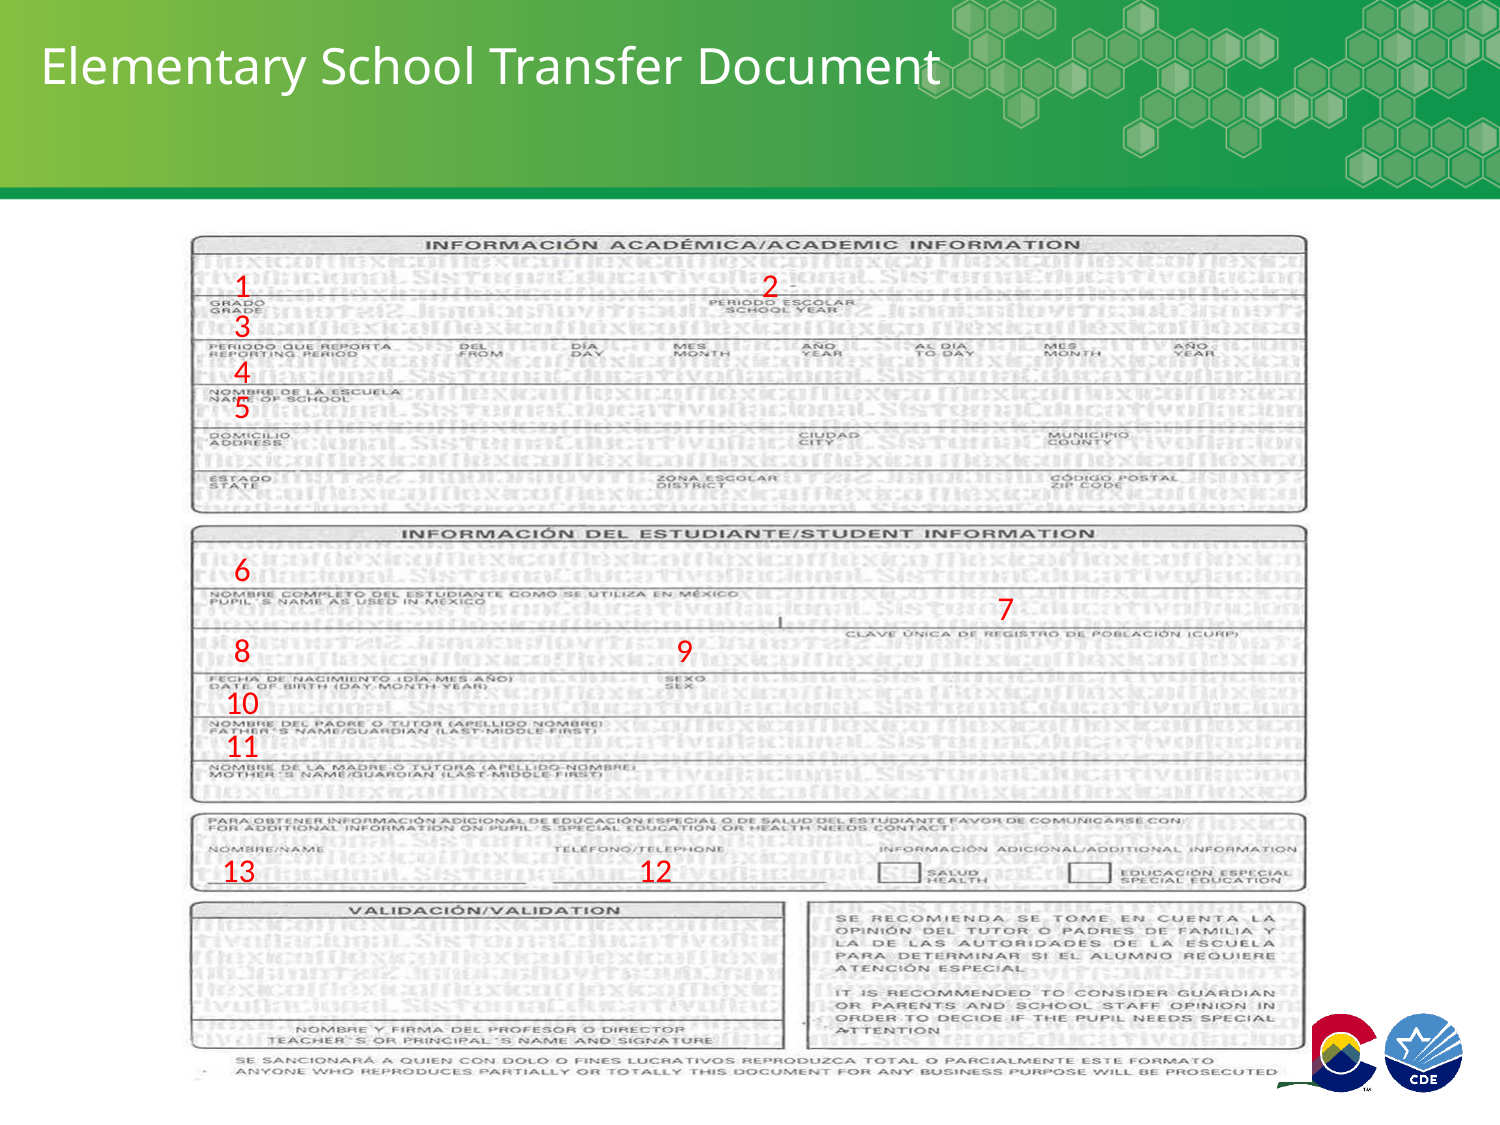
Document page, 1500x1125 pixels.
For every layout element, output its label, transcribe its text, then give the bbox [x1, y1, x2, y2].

picture [182, 227, 1463, 1093]
picture [0, 0, 1500, 200]
title Elementary School Transfer Document [40, 41, 1038, 166]
